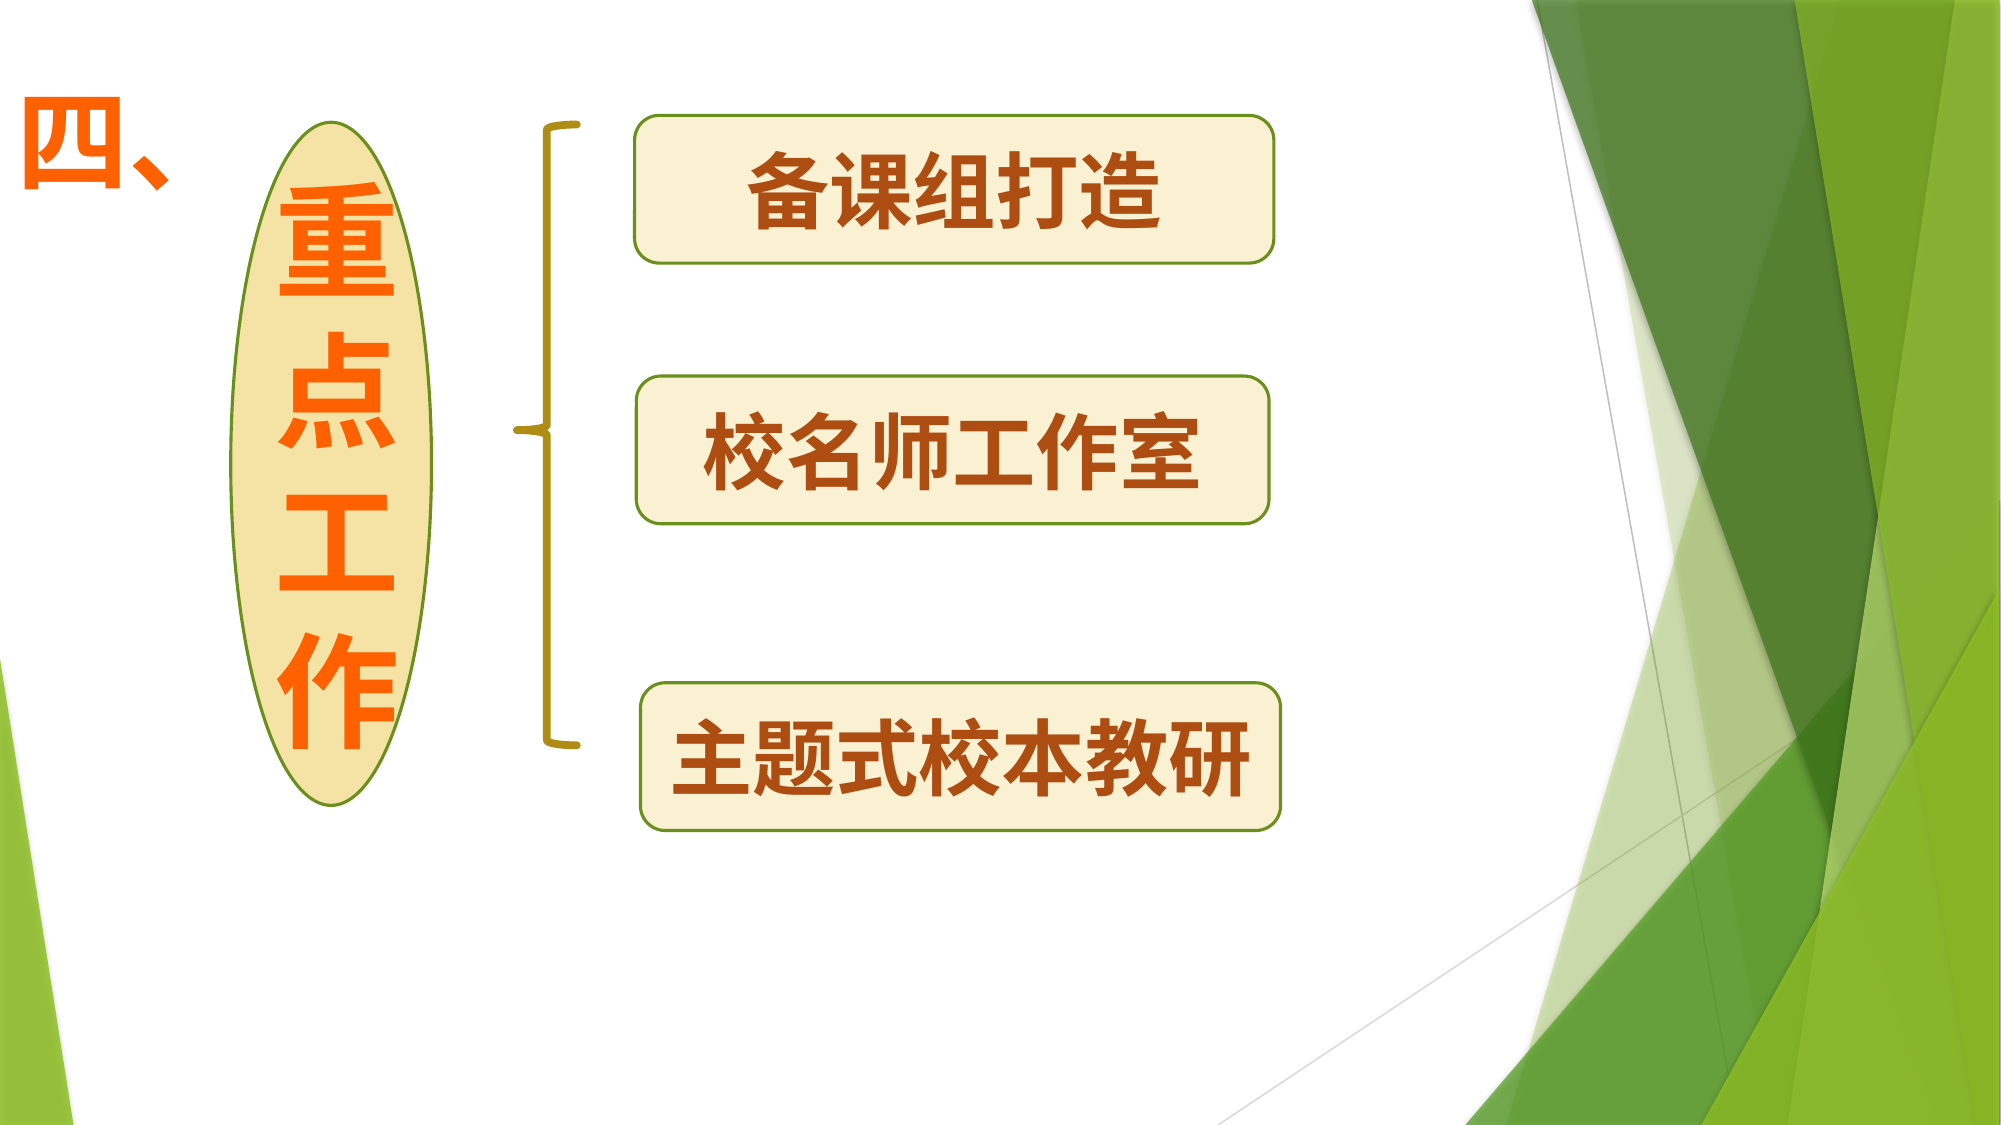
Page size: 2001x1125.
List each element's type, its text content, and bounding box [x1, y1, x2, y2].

text_box 重点工作 [229, 120, 434, 807]
text_box 备课组打造 [632, 113, 1276, 265]
text_box 四、 [1, 63, 257, 214]
text_box 校名师工作室 [634, 374, 1271, 526]
text_box [515, 123, 578, 747]
text_box 主题式校本教研 [638, 681, 1283, 833]
